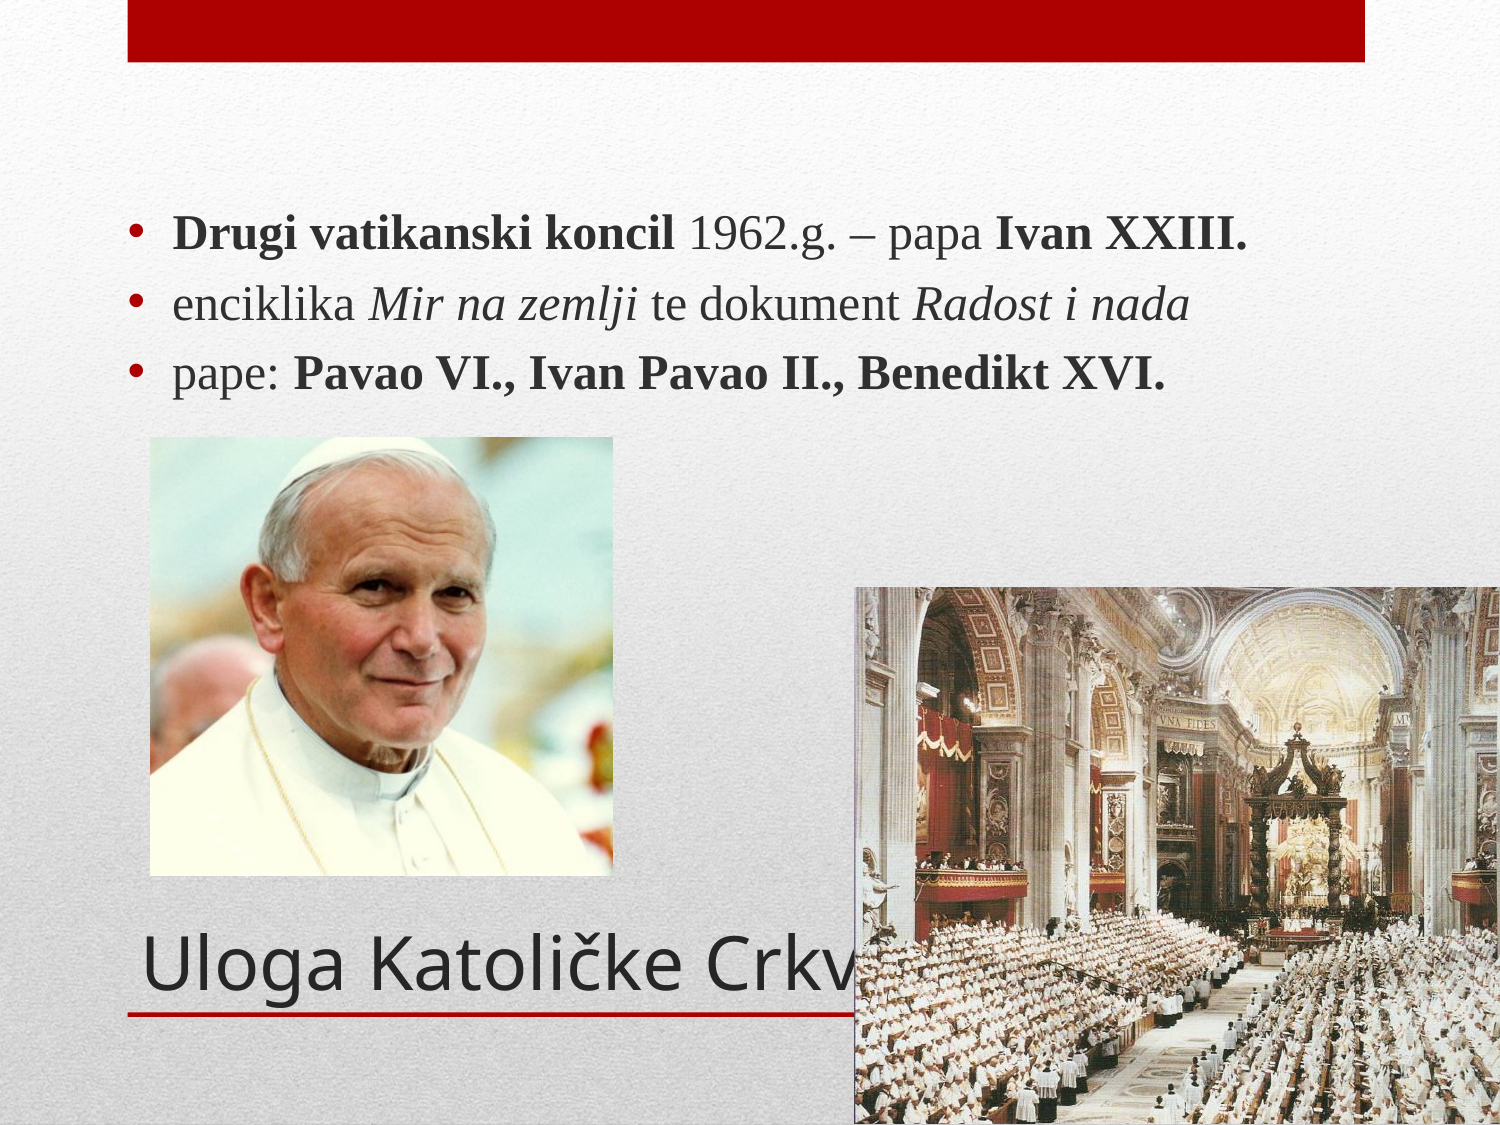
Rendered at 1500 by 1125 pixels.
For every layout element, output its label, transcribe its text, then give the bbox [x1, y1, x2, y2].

list Drugi vatikanski koncil 1962.g. – papa Ivan XXIII. enciklika Mir na zemlji te dokument Radost i nada pape: Pavao VI., Ivan Pavao II., Benedikt XVI. [112, 62, 1413, 538]
picture [853, 586, 1500, 1125]
title Uloga Katoličke Crkve [125, 875, 849, 1013]
picture [149, 436, 614, 877]
